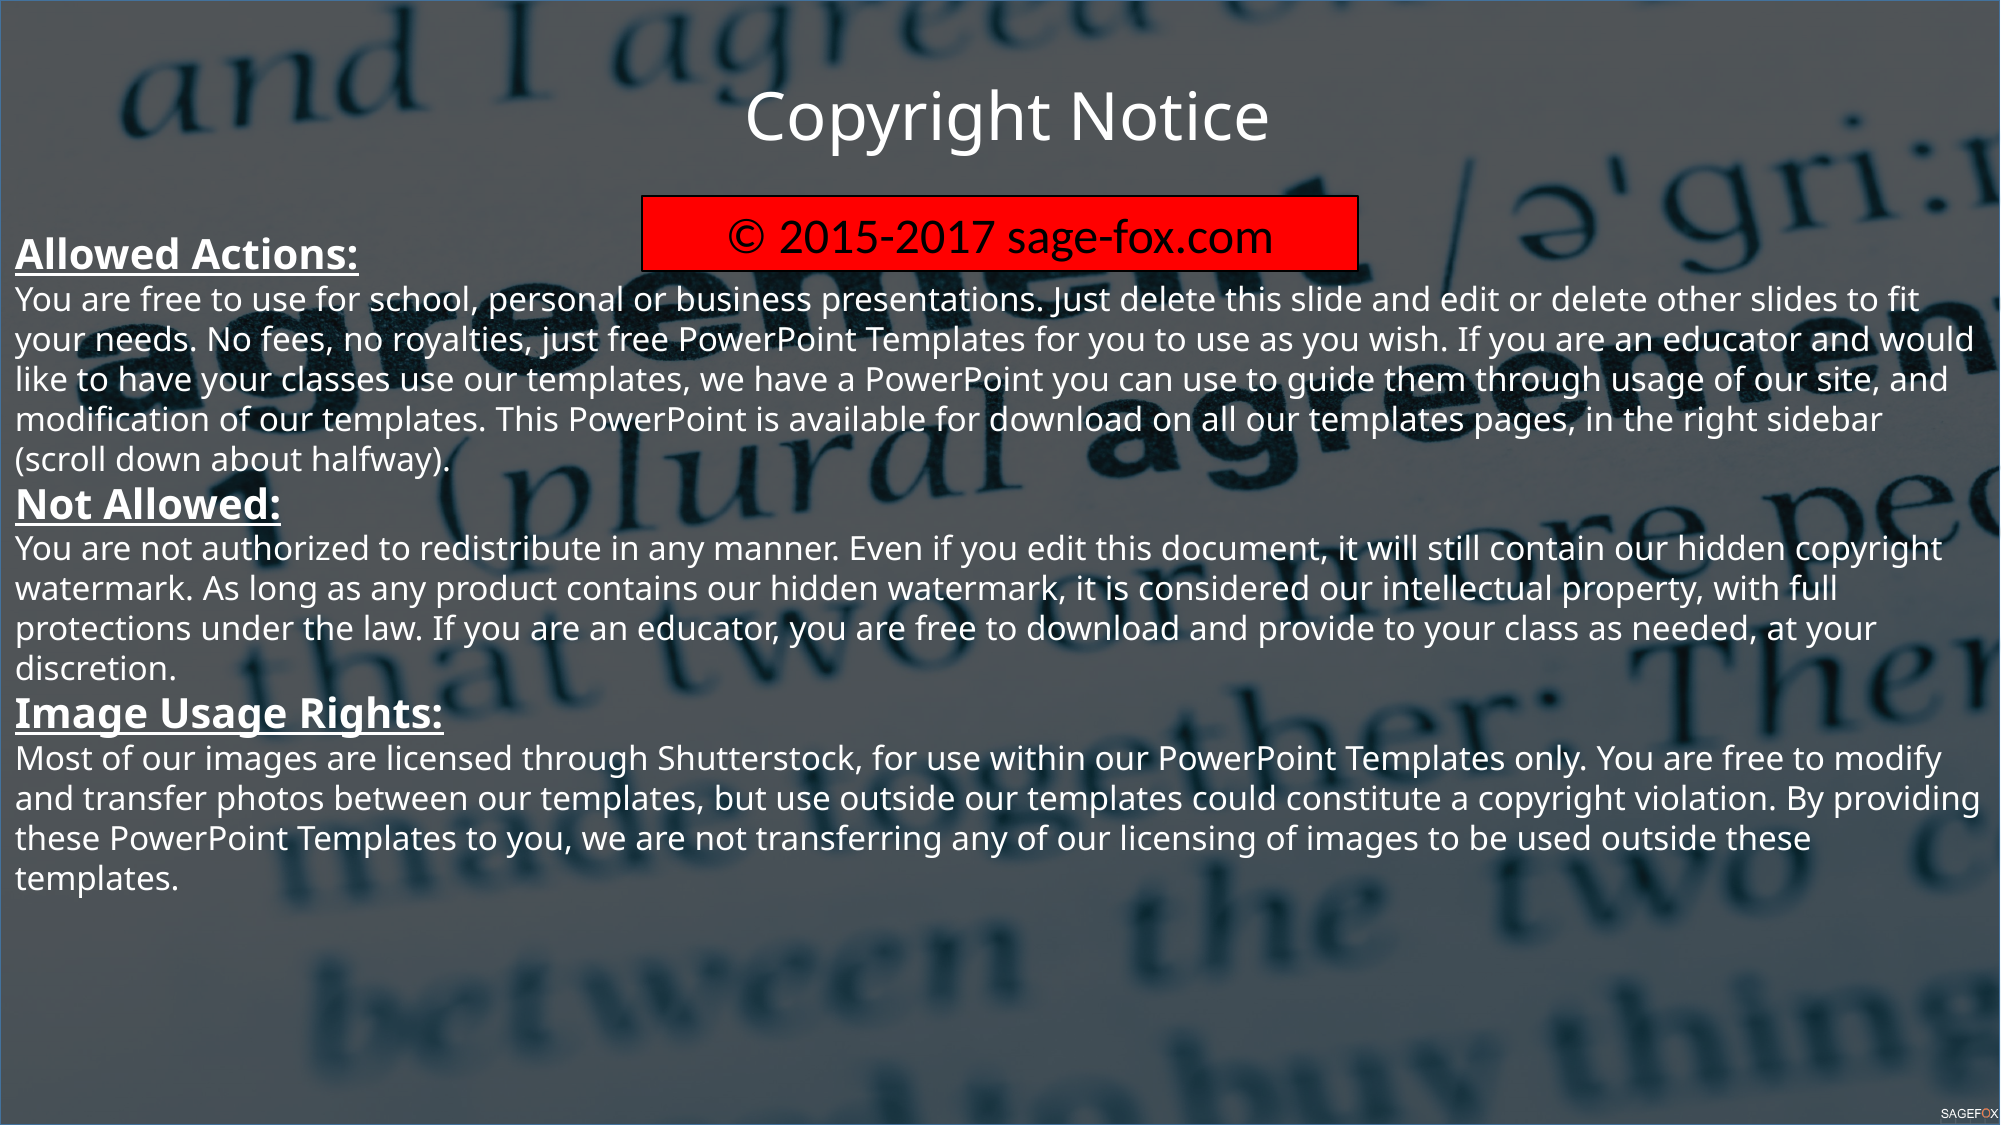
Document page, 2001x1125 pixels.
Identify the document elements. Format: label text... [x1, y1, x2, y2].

text_box © 2015-2017 sage-fox.com [641, 196, 1358, 272]
title Copyright Notice [493, 60, 1524, 178]
text_box Allowed Actions: You are free to use for school, personal or business presentations. Just delete this slide and edit or delete other slides to fit your needs. No fees, no royalties, just free PowerPoint Templates for you to use as you wish. If you are an educator and would like to have your classes use our templates, we have a PowerPoint you can use to guide them through usage of our site, and modification of our templates. This PowerPoint is available for download on all our templates pages, in the right sidebar (scroll down about halfway). Not Allowed: You are not authorized to redistribute in any manner. Even if you edit this document, it will still contain our hidden copyright watermark. As long as any product contains our hidden watermark, it is considered our intellectual property, with full protections under the law. If you are an educator, you are free to download and provide to your class as needed, at your discretion. Image Usage Rights: Most of our images are licensed through Shutterstock, for use within our PowerPoint Templates only. You are free to modify and transfer photos between our templates, but use outside our templates could constitute a copyright violation. By providing these PowerPoint Templates to you, we are not transferring any of our licensing of images to be used outside these templates. [0, 0, 2000, 1125]
